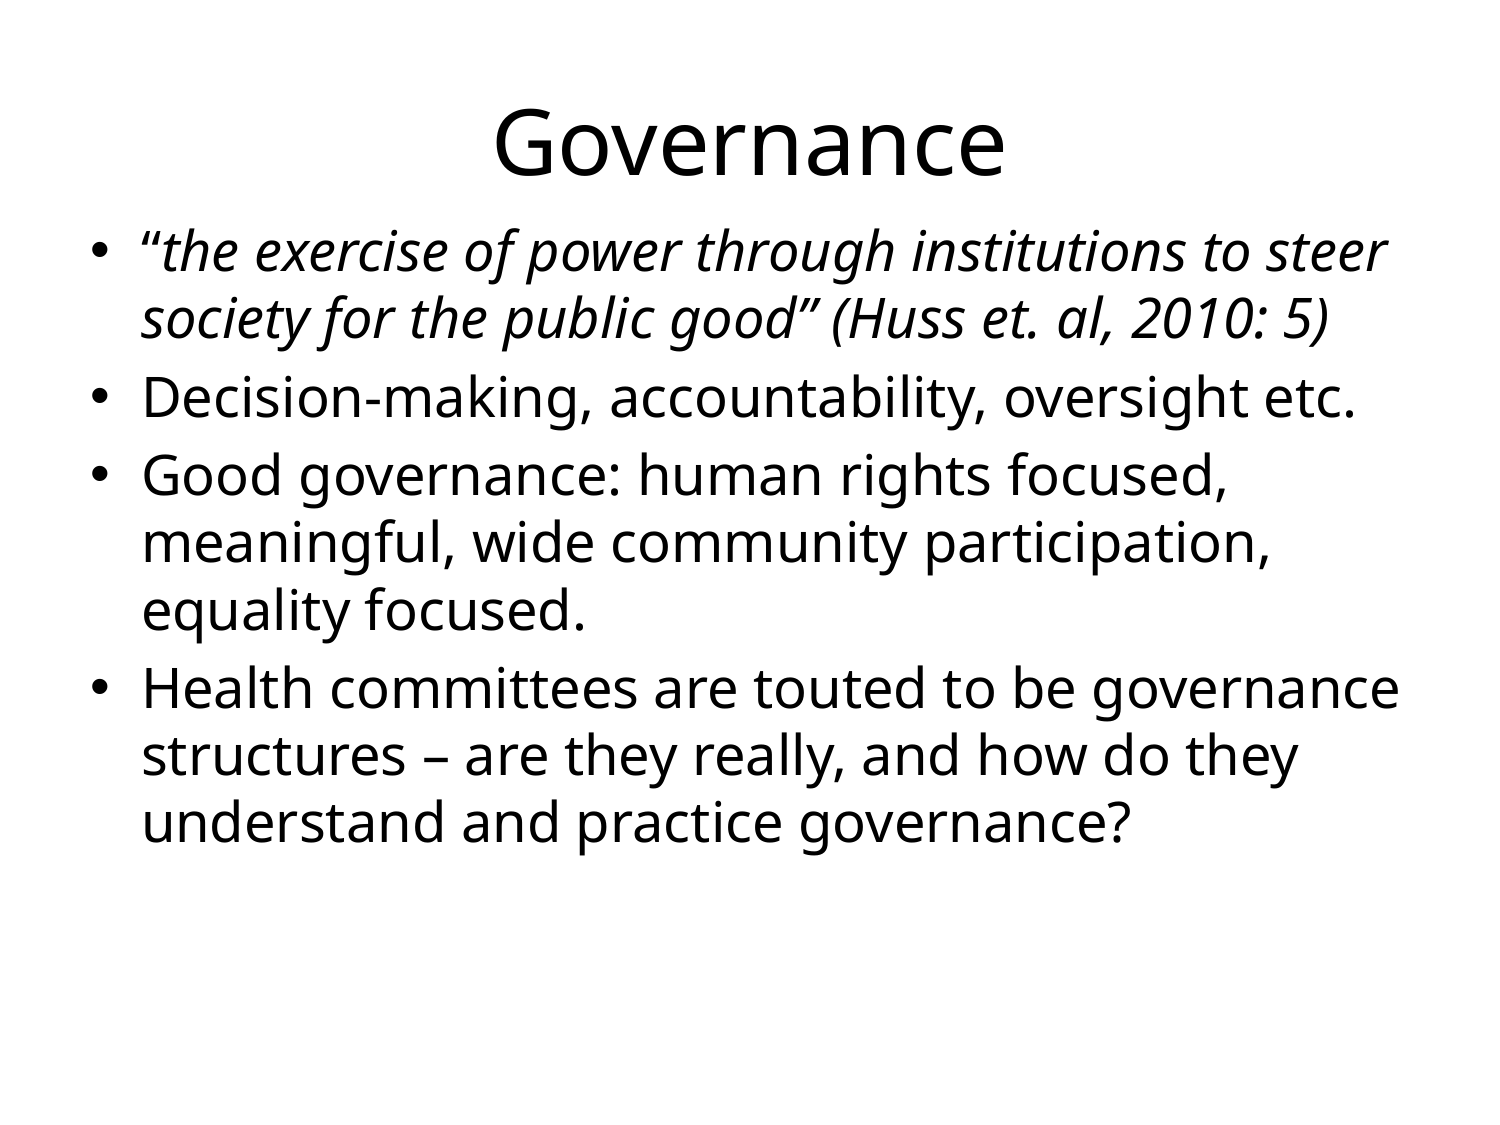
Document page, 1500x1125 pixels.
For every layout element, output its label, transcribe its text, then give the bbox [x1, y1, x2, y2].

title Governance [75, 45, 1425, 208]
list “the exercise of power through institutions to steer society for the public good” (Huss et. al, 2010: 5) Decision-making, accountability, oversight etc. Good governance: human rights focused, meaningful, wide community participation, equality focused. Health committees are touted to be governance structures – are they really, and how do they understand and practice governance? [75, 208, 1425, 1005]
